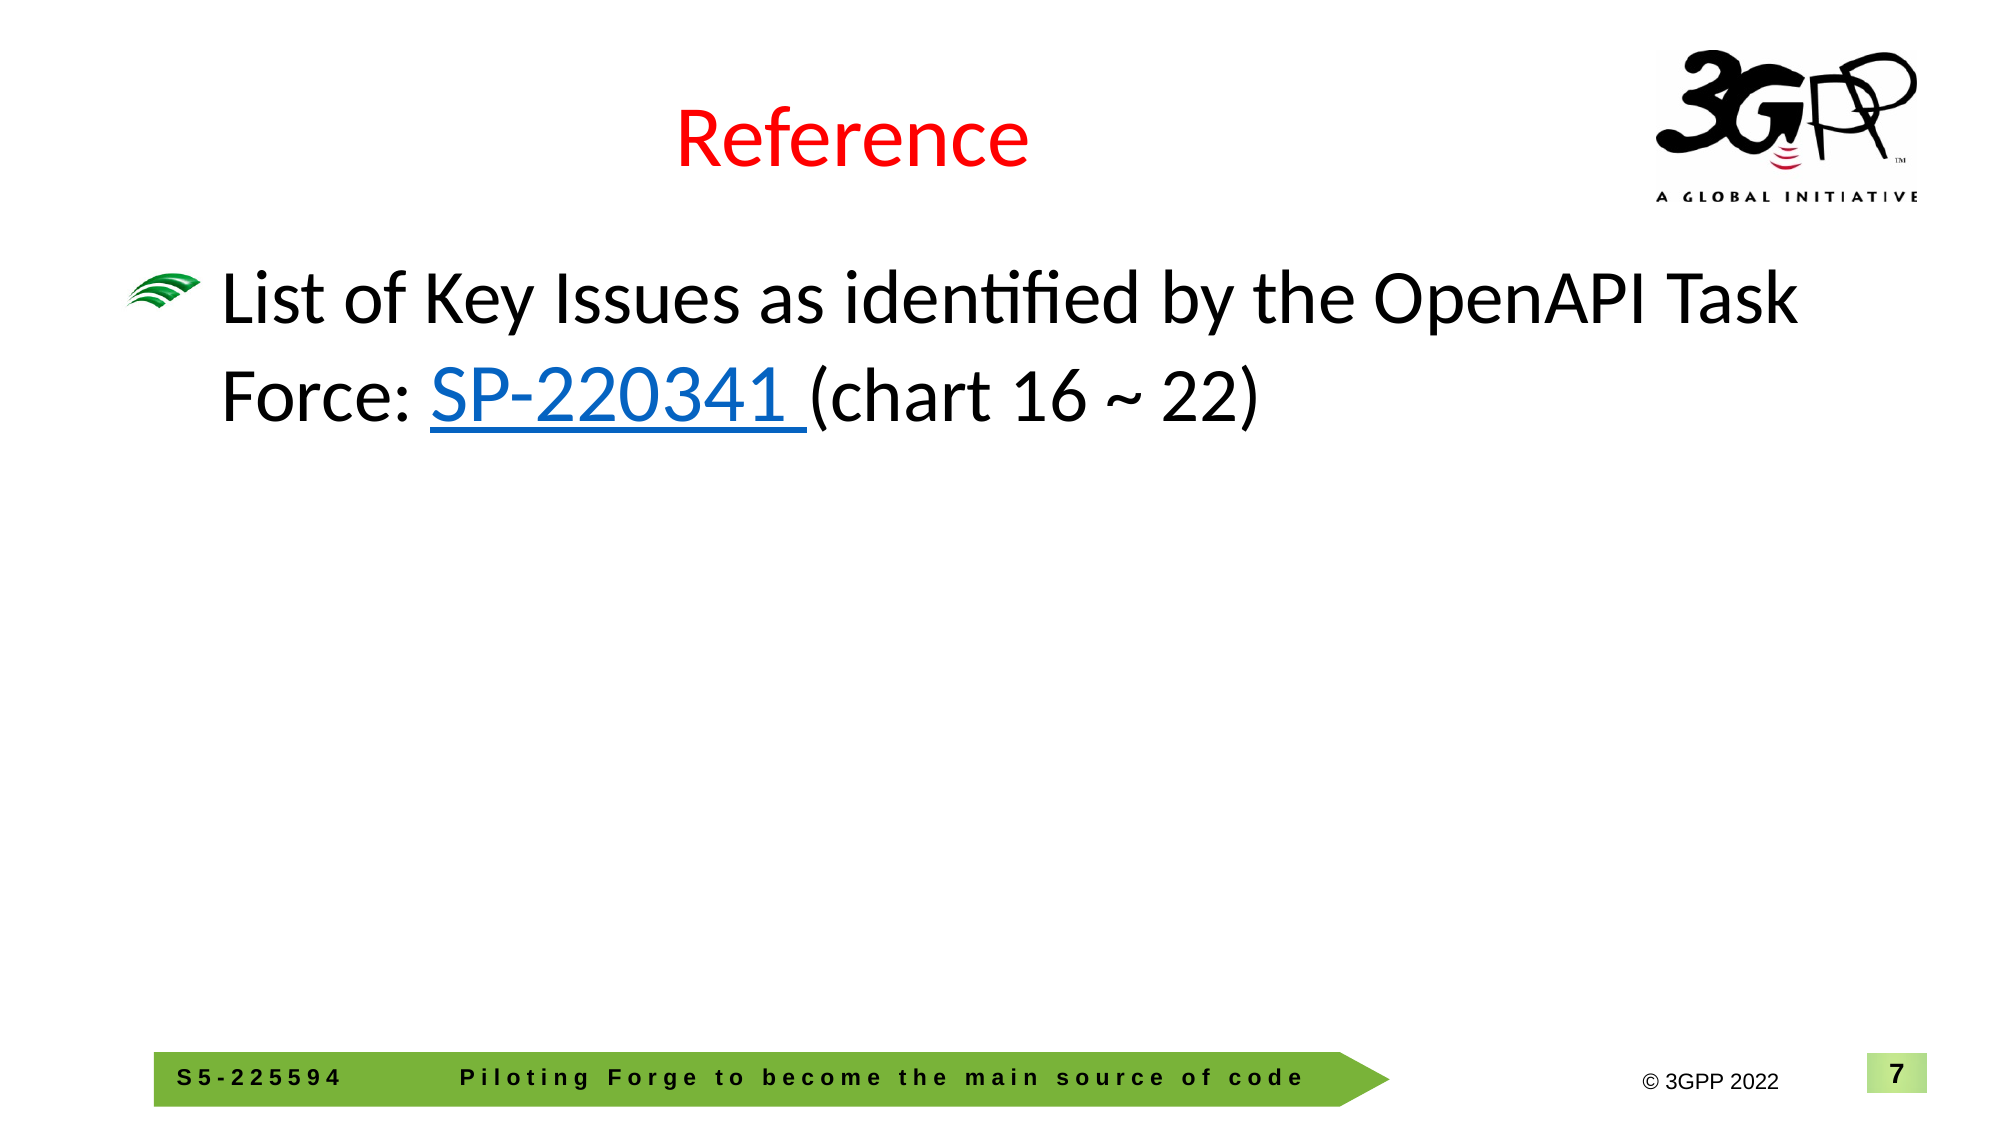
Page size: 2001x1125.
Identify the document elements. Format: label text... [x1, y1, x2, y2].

list List of Key Issues as identified by the OpenAPI Task Force: SP-220341 (chart 16 ~ 22) [106, 238, 1941, 1031]
picture [1656, 50, 1917, 202]
picture [121, 265, 203, 320]
title Reference [107, 37, 1601, 225]
